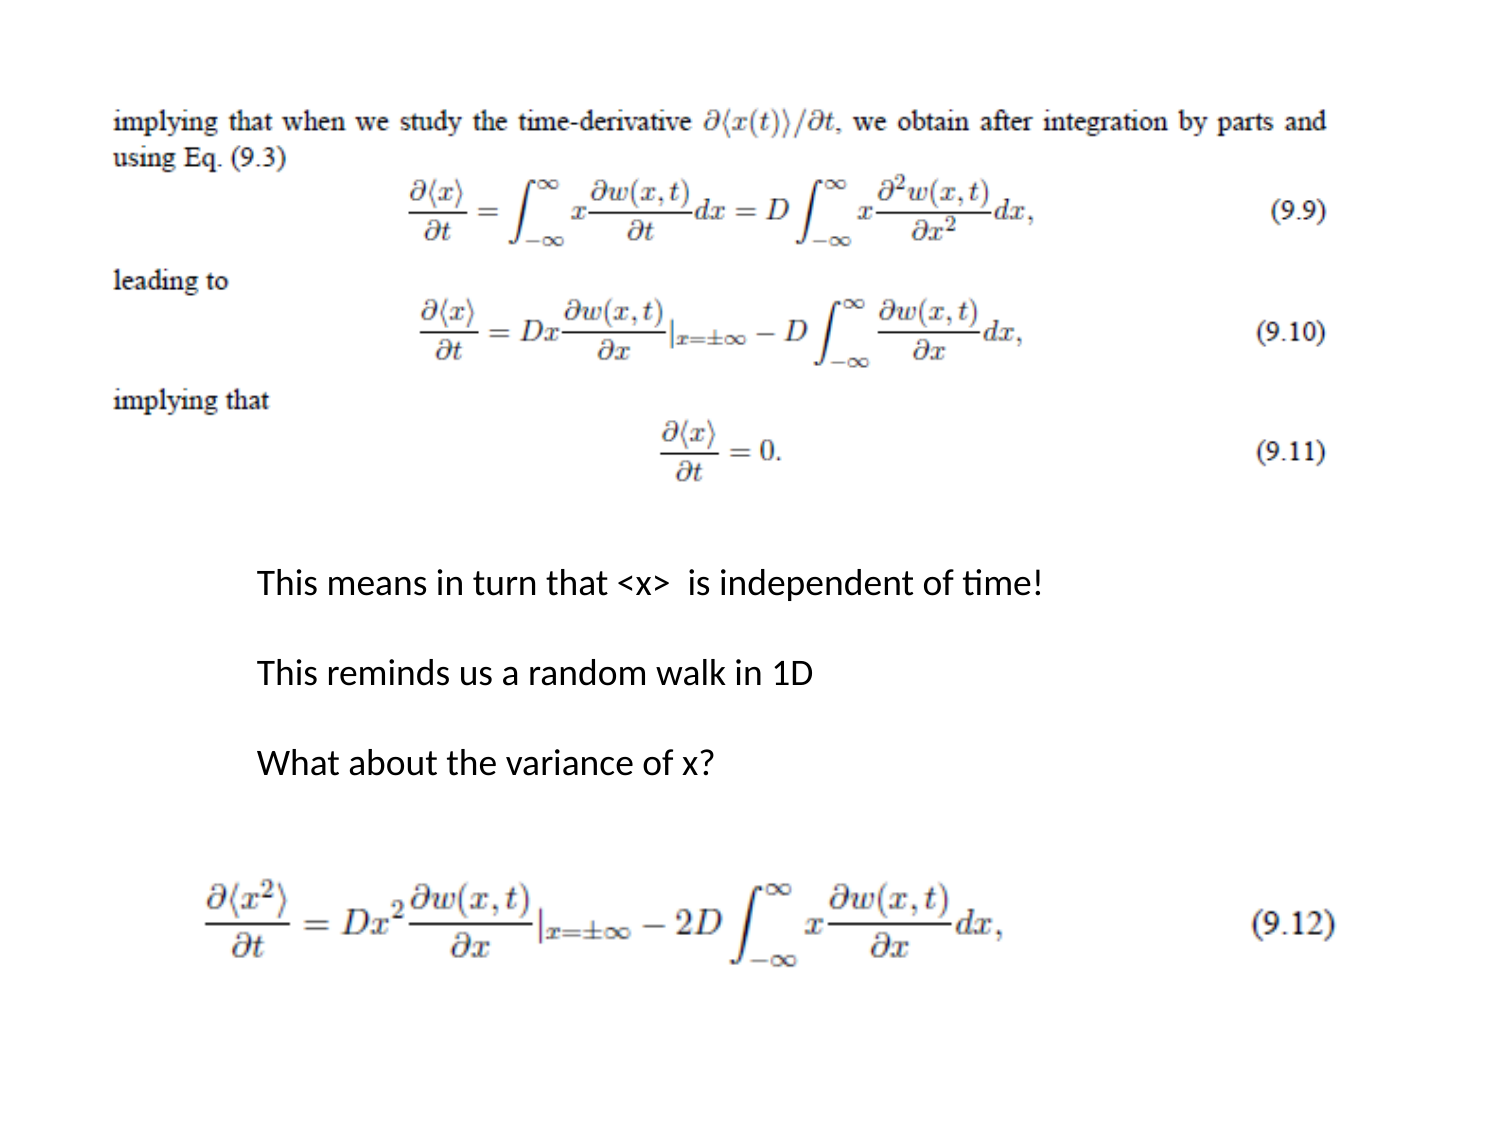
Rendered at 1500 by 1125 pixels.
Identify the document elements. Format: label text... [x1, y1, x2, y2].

picture [144, 845, 1362, 988]
text_box This means in turn that <x> is independent of time! This reminds us a random walk in 1D What about the variance of x? [242, 550, 1164, 791]
picture [76, 89, 1357, 493]
